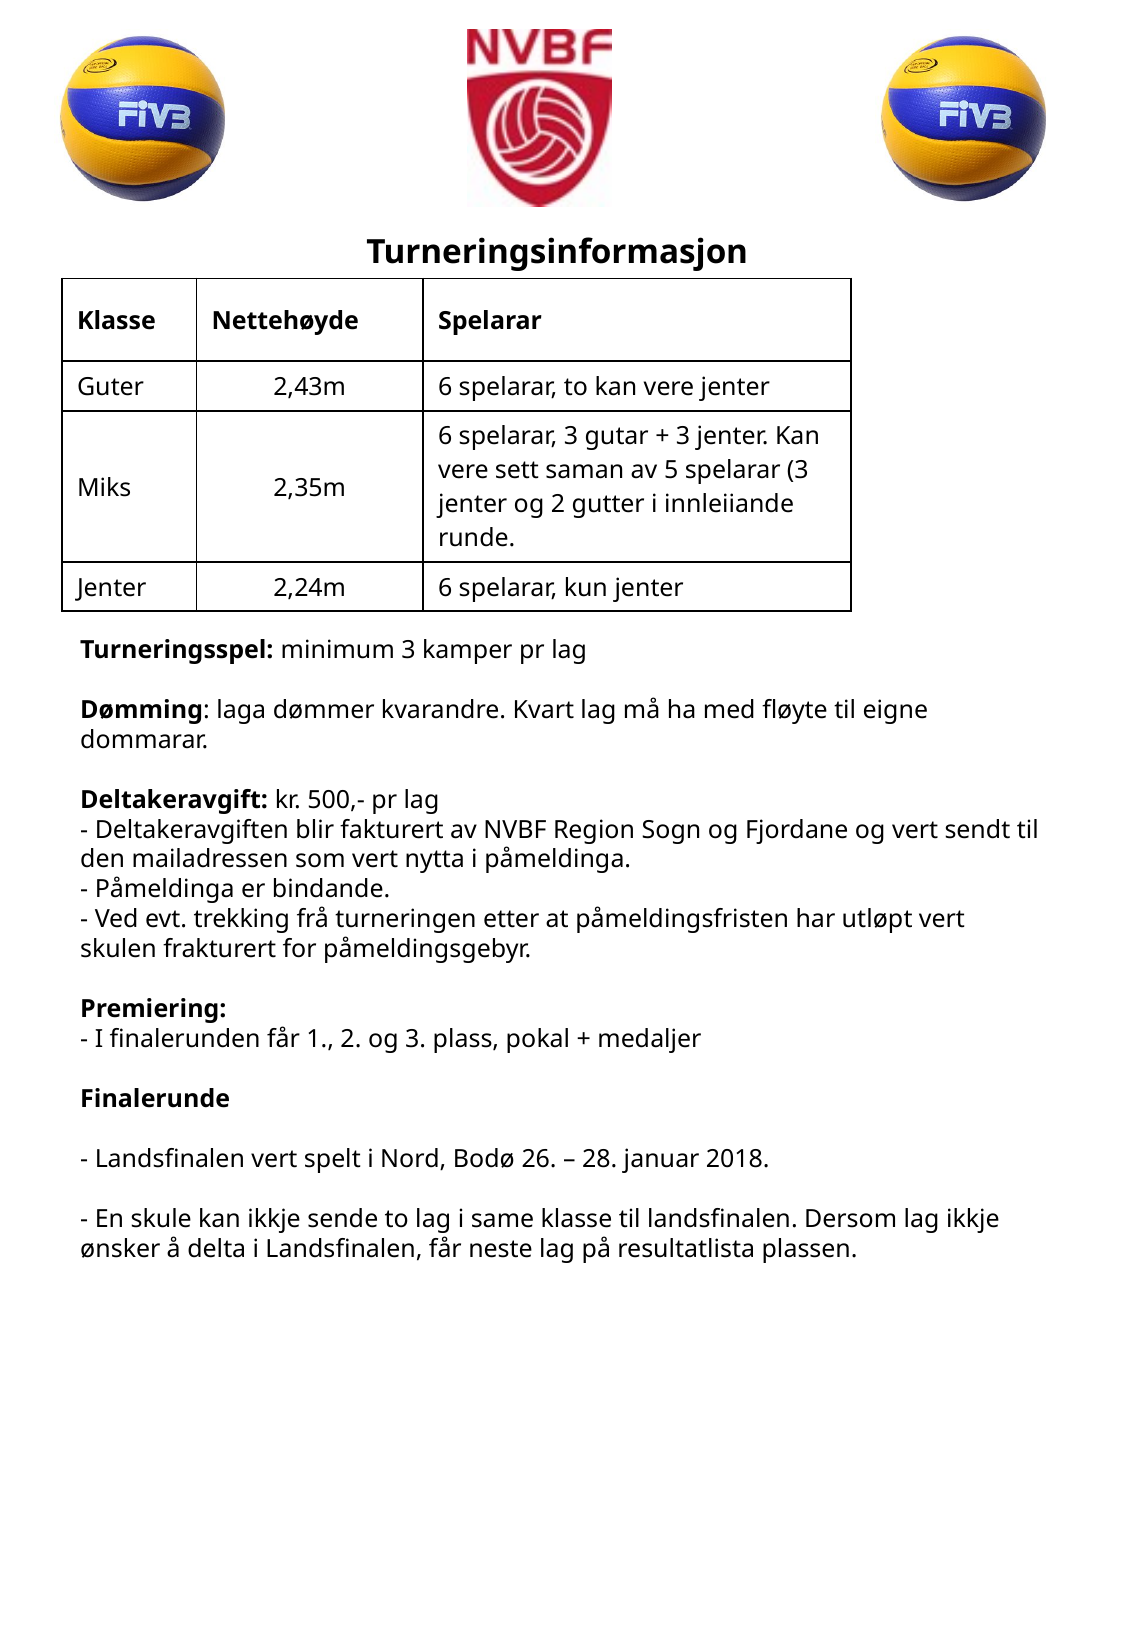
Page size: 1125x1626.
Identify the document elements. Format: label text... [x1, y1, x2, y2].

table_cell Guter [63, 362, 196, 410]
table_cell 2,35m [197, 412, 422, 561]
table_header Nettehøyde [197, 279, 422, 360]
table_cell Jenter [63, 563, 196, 610]
text_box Turneringsspel: minimum 3 kamper pr lag Dømming: laga dømmer kvarandre. Kvart lag må ha med fløyte til eigne dommarar. Deltakeravgift: kr. 500,- pr lag - Deltakeravgiften blir fakturert av NVBF Region Sogn og Fjordane og vert sendt til den mailadressen som vert nytta i påmeldinga. - Påmeldinga er bindande. - Ved evt. trekking frå turneringen etter at påmeldingsfristen har utløpt vert skulen frakturert for påmeldingsgebyr. Premiering: - I finalerunden får 1., 2. og 3. plass, pokal + medaljer Finalerunde - Landsfinalen vert spelt i Nord, Bodø 26. – 28. januar 2018. - En skule kan ikkje sende to lag i same klasse til landsfinalen. Dersom lag ikkje ønsker å delta i Landsfinalen, får neste lag på resultatlista plassen. [65, 626, 1057, 1335]
table_cell Miks [63, 412, 196, 561]
picture [54, 29, 232, 207]
table_cell 6 spelarar, to kan vere jenter [424, 362, 850, 410]
text_box Turneringsinformasjon [25, 222, 1089, 278]
table_cell 2,43m [197, 362, 422, 410]
picture [467, 29, 612, 207]
table_cell 2,24m [197, 563, 422, 610]
picture [875, 29, 1053, 207]
table_cell 6 spelarar, 3 gutar + 3 jenter. Kan vere sett saman av 5 spelarar (3 jenter og 2 gutter i innleiiande runde. [424, 412, 850, 561]
table_header Klasse [63, 279, 196, 360]
table_header Spelarar [424, 279, 850, 360]
table_cell 6 spelarar, kun jenter [424, 563, 850, 610]
